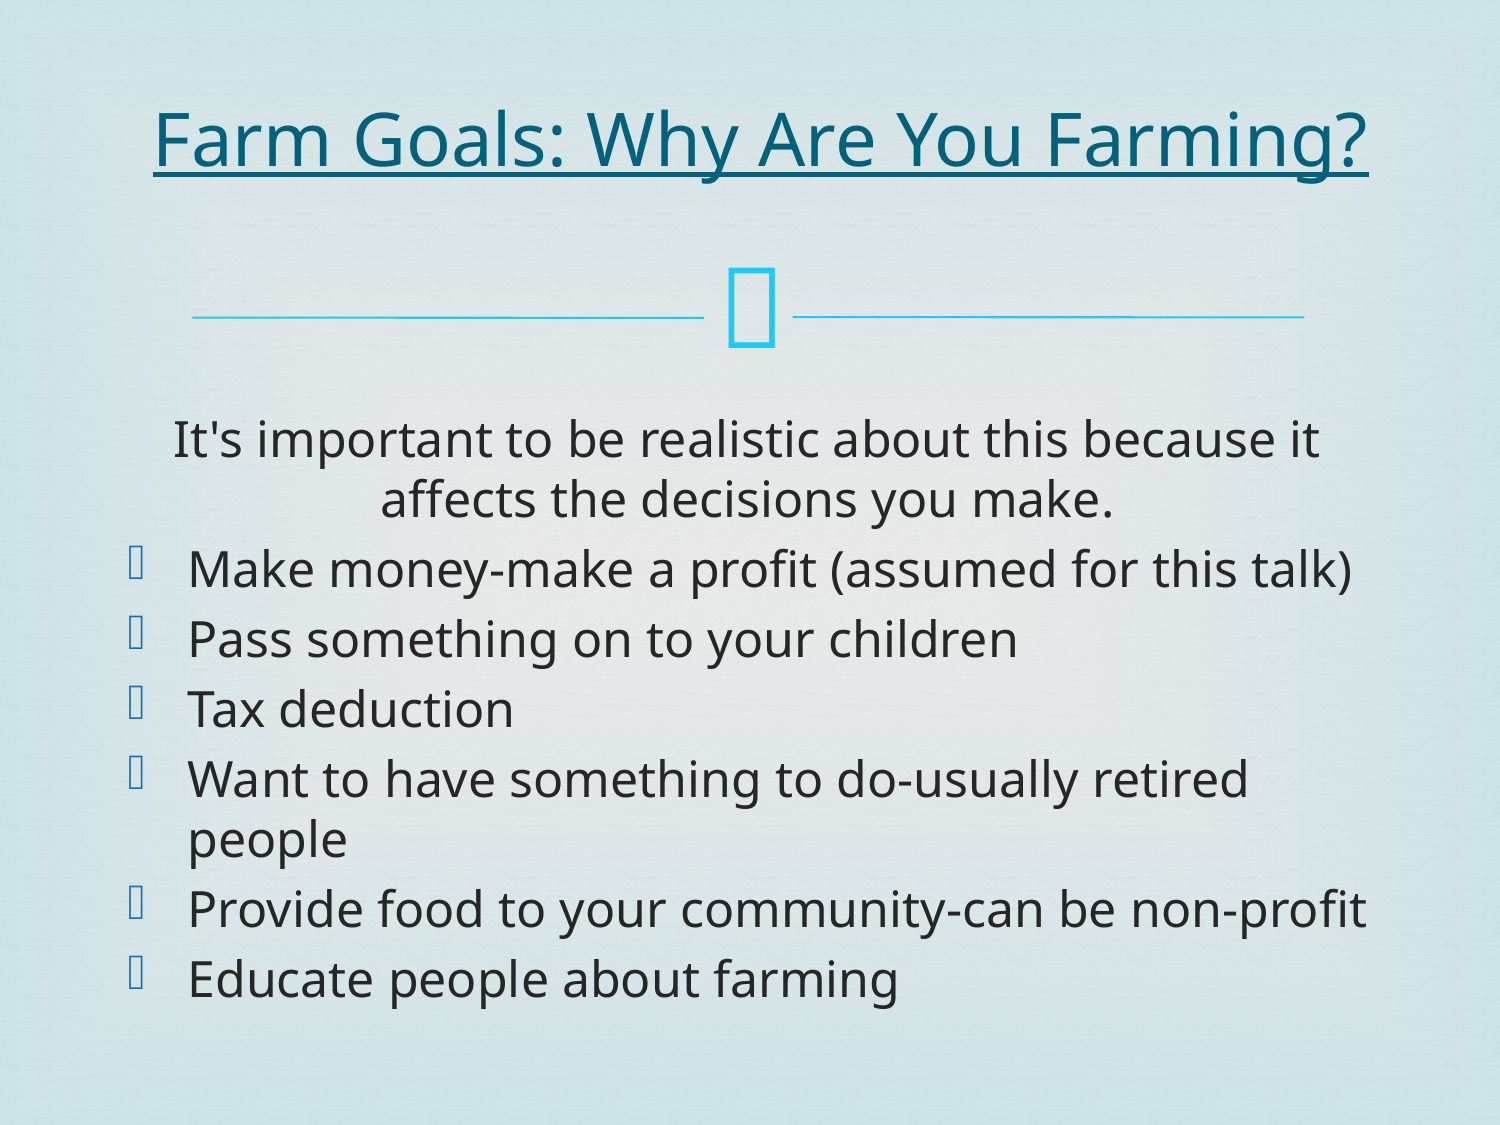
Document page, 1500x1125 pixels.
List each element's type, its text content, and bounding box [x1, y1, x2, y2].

list It's important to be realistic about this because it affects the decisions you make. Make money-make a profit (assumed for this talk) Pass something on to your children Tax deduction Want to have something to do-usually retired people Provide food to your community-can be non-profit Educate people about farming [112, 399, 1384, 1037]
title Farm Goals: Why Are You Farming? [125, 50, 1398, 223]
